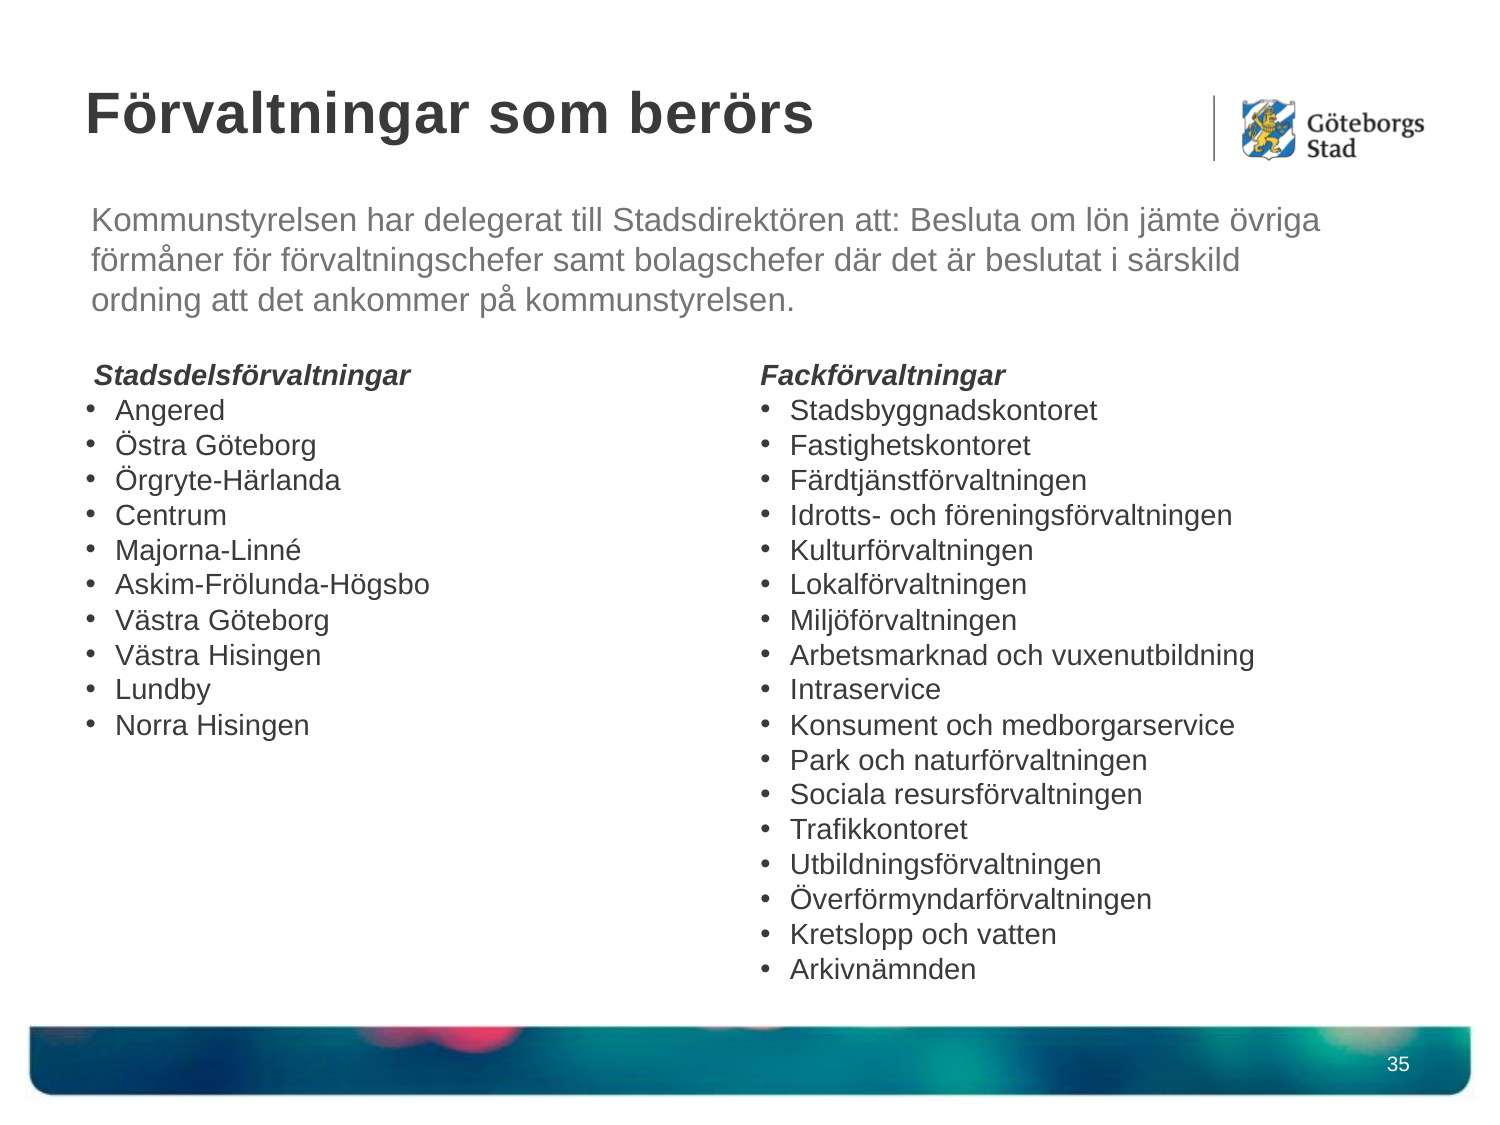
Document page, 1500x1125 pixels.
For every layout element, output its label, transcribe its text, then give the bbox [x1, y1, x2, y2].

slide_number 35 [1361, 1028, 1436, 1097]
picture [0, 999, 1500, 1125]
title Förvaltningar som berörs [85, 59, 1192, 174]
text_box Kommunstyrelsen har delegerat till Stadsdirektören att: Besluta om lön jämte övriga förmåner för förvaltningschefer samt bolagschefer där det är beslutat i särskild ordning att det ankommer på kommunstyrelsen. [76, 191, 1354, 326]
list Stadsdelsförvaltningar Angered Östra Göteborg Örgryte-Härlanda Centrum Majorna-Linné Askim-Frölunda-Högsbo Västra Göteborg Västra Hisingen Lundby Norra Hisingen Fackförvaltningar Stadsbyggnadskontoret Fastighetskontoret Färdtjänstförvaltningen Idrotts- och föreningsförvaltningen Kulturförvaltningen Lokalförvaltningen Miljöförvaltningen Arbetsmarknad och vuxenutbildning Intraservice Konsument och medborgarservice Park och naturförvaltningen Sociala resursförvaltningen Trafikkontoret Utbildningsförvaltningen Överförmyndarförvaltningen Kretslopp och vatten Arkivnämnden [85, 356, 1436, 996]
picture [1213, 0, 1500, 161]
